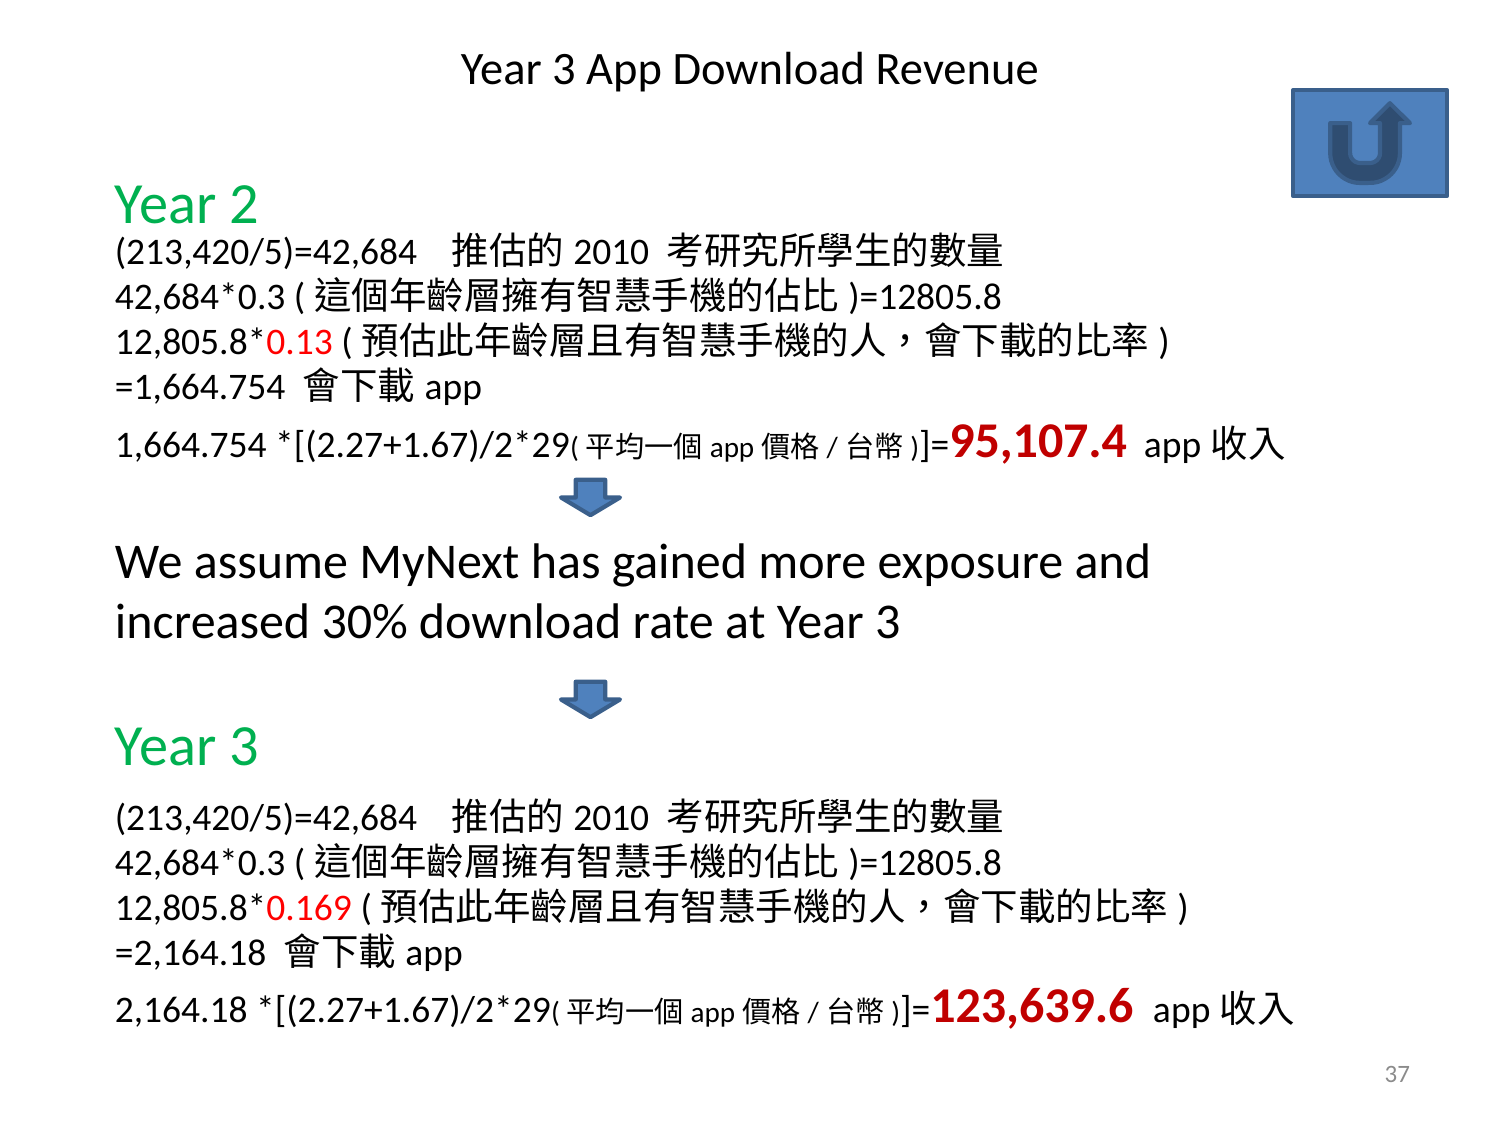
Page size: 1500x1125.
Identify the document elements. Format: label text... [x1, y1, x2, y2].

text_box We assume MyNext has gained more exposure and increased 30% download rate at Year 3 [100, 520, 1294, 656]
text_box (213,420/5)=42,684 推估的2010 考研究所學生的數量 42,684*0.3 (這個年齡層擁有智慧手機的佔比)=12805.8 12,805.8*0.13 (預估此年齡層且有智慧手機的人，會下載的比率) =1,664.754 會下載app 1,664.754 *[(2.27+1.67)/2*29(平均一個app價格/台幣)]=95,107.4 app收入 [100, 219, 1329, 475]
text_box Year 3 [100, 699, 361, 785]
text_box (213,420/5)=42,684 推估的2010 考研究所學生的數量 42,684*0.3 (這個年齡層擁有智慧手機的佔比)=12805.8 12,805.8*0.169 (預估此年齡層且有智慧手機的人，會下載的比率) =2,164.18 會下載app 2,164.18 *[(2.27+1.67)/2*29(平均一個app價格/台幣)]=123,639.6 app收入 [100, 785, 1329, 1041]
text_box [1291, 88, 1449, 198]
slide_number 37 [1074, 1042, 1425, 1103]
text_box [558, 679, 623, 719]
title Year 3 App Download Revenue [75, 30, 1425, 102]
text_box [558, 477, 623, 517]
text_box Year 2 [100, 157, 361, 219]
